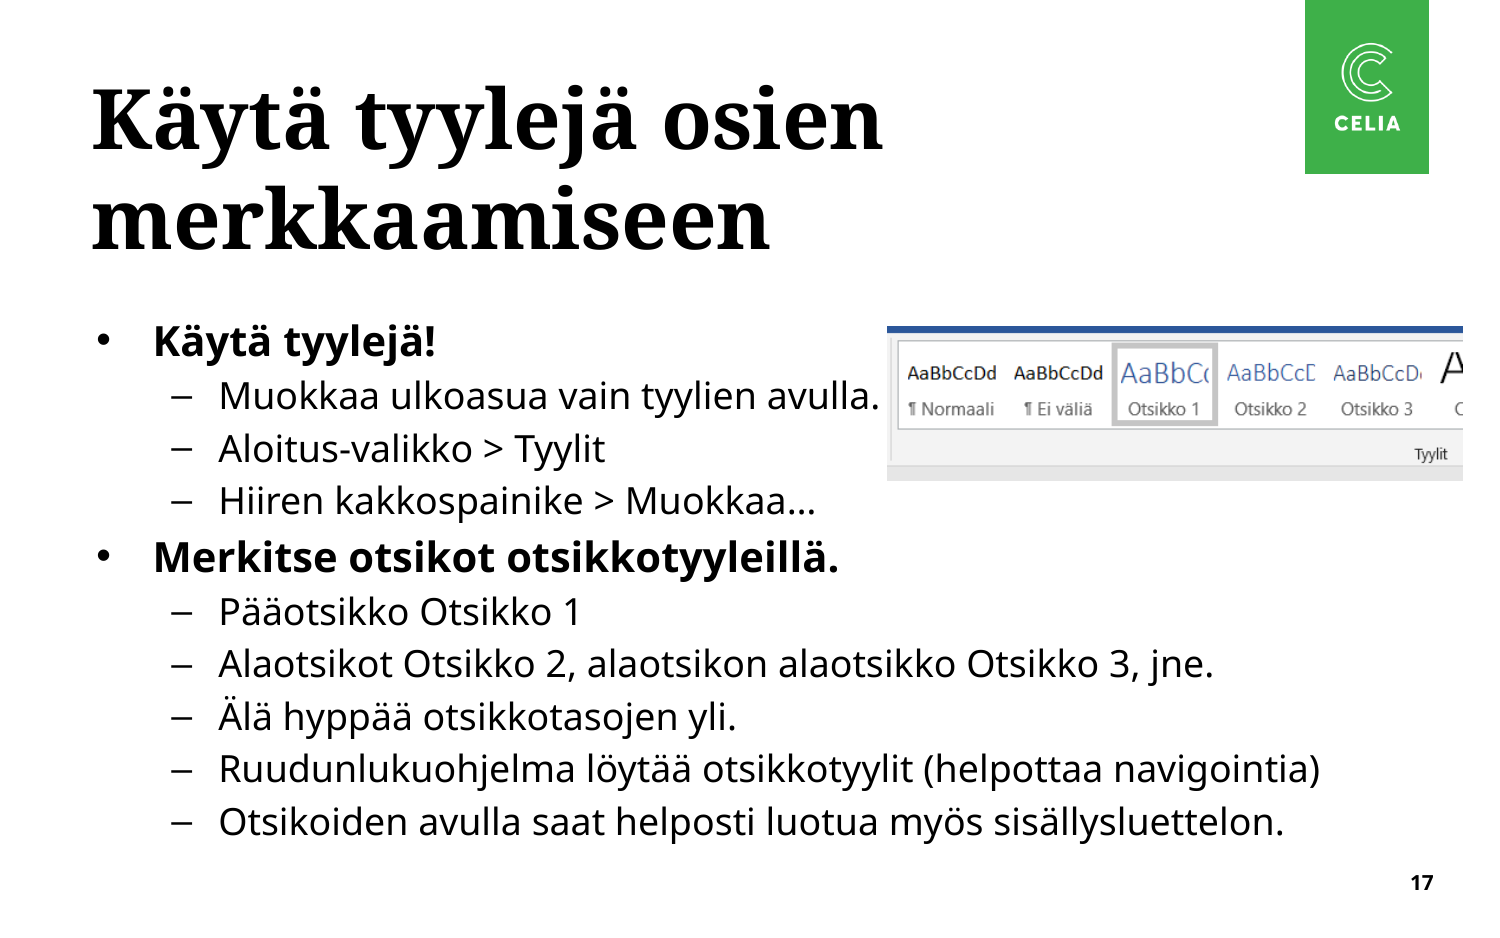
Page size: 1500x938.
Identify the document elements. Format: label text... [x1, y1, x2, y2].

title Käytä tyylejä osien merkkaamiseen [76, 59, 1247, 266]
slide_number 17 [1098, 862, 1449, 913]
picture [1305, 0, 1429, 174]
picture [887, 326, 1463, 481]
list Käytä tyylejä! Muokkaa ulkoasua vain tyylien avulla. Aloitus-valikko > Tyylit Hiiren kakkospainike > Muokkaa… Merkitse otsikot otsikkotyyleillä. Pääotsikko Otsikko 1 Alaotsikot Otsikko 2, alaotsikon alaotsikko Otsikko 3, jne. Älä hyppää otsikkotasojen yli. Ruudunlukuohjelma löytää otsikkotyylit (helpottaa navigointia) Otsikoiden avulla saat helposti luotua myös sisällysluettelon. [81, 307, 1424, 913]
